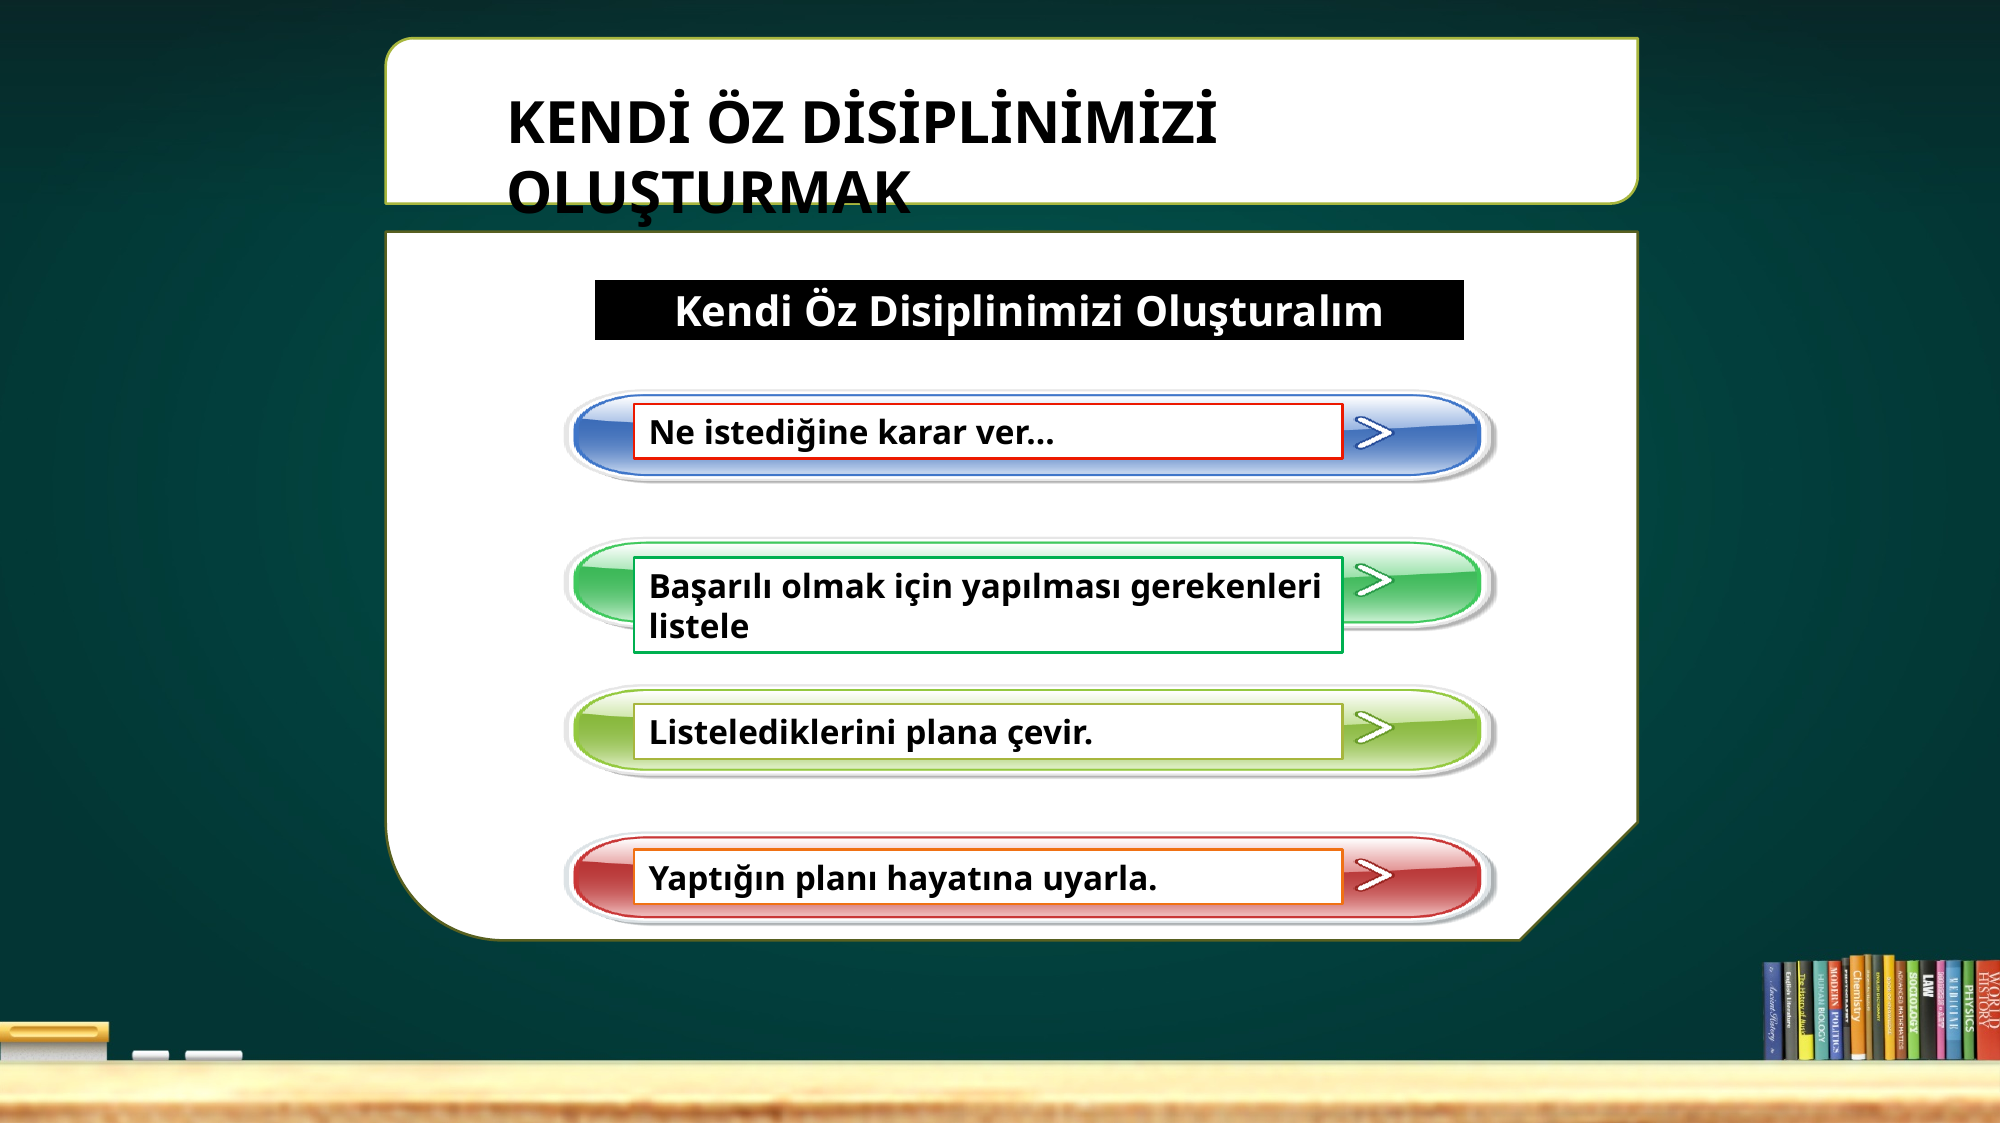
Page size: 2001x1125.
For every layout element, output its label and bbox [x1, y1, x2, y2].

text_box [385, 231, 1638, 941]
text_box [385, 37, 1638, 231]
picture [0, 0, 2000, 1123]
